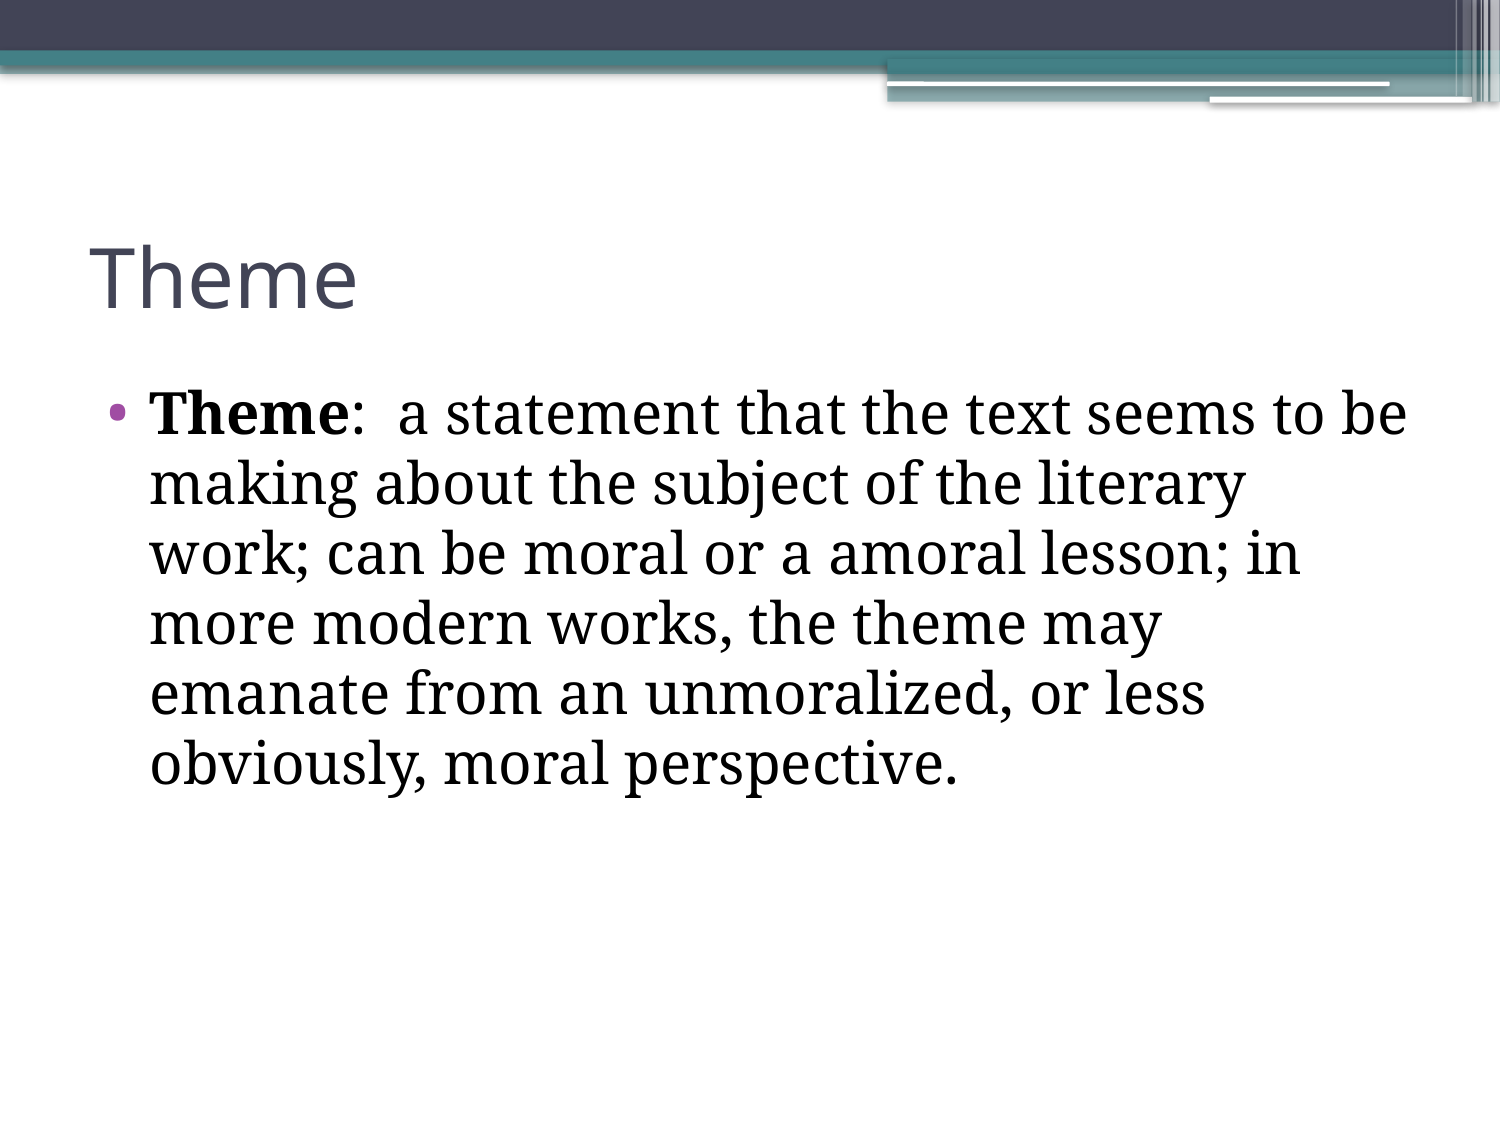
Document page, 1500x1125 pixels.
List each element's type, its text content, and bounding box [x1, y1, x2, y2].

list Theme: a statement that the text seems to be making about the subject of the literary work; can be moral or a amoral lesson; in more modern works, the theme may emanate from an unmoralized, or less obviously, moral perspective. [75, 368, 1425, 1079]
title Theme [75, 187, 1425, 363]
